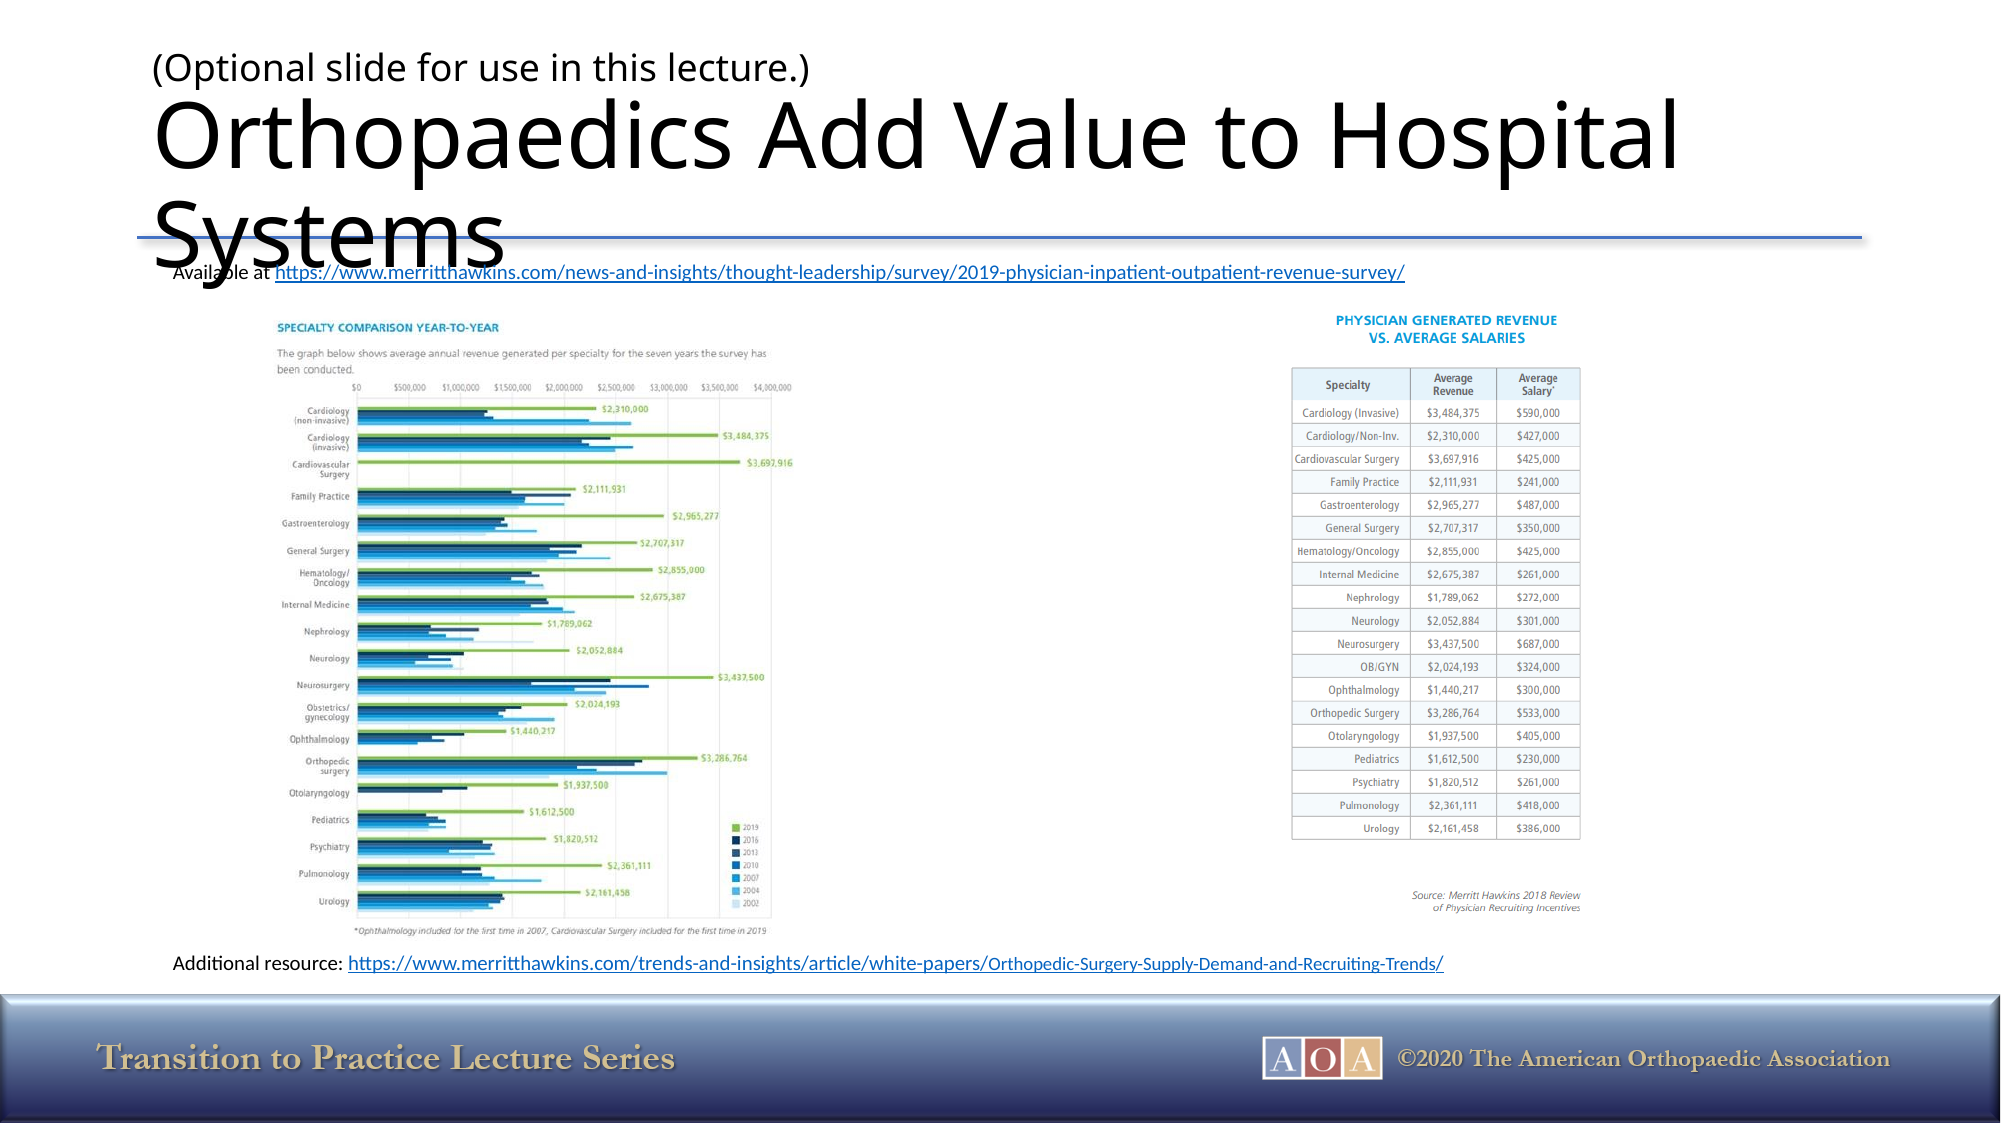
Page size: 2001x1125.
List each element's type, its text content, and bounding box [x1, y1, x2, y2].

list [1275, 293, 1605, 932]
text_box Additional resource: https://www.merritthawkins.com/trends-and-insights/article/white-papers/Orthopedic-Surgery-Supply-Demand-and-Recruiting-Trends/ [158, 942, 1641, 983]
text_box Available at https://www.merritthawkins.com/news-and-insights/thought-leadership/survey/2019-physician-inpatient-outpatient-revenue-survey/ [158, 251, 1596, 292]
title (Optional slide for use in this lecture.) Orthopaedics Add Value to Hospital Systems [137, 59, 1863, 278]
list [258, 291, 822, 946]
picture [0, 992, 2001, 1125]
